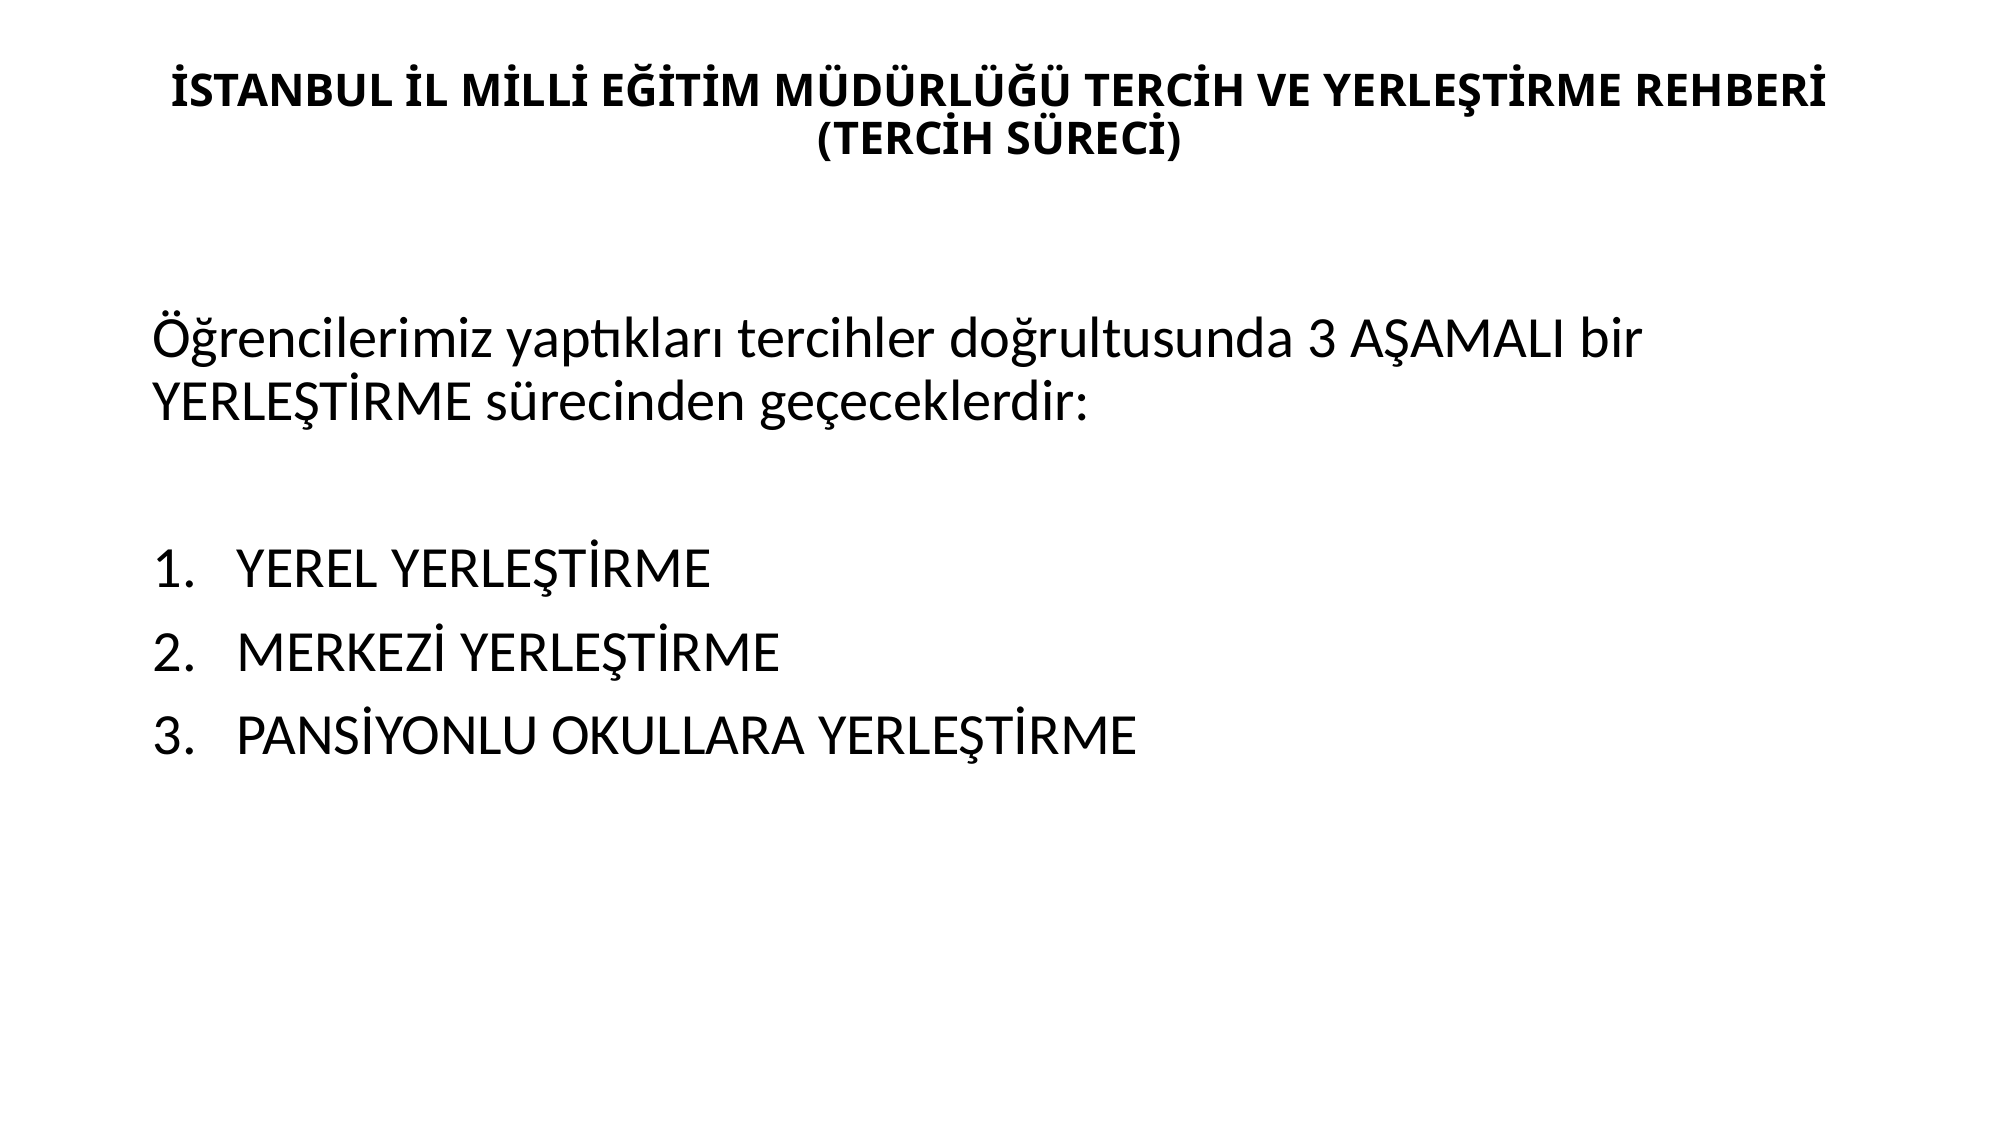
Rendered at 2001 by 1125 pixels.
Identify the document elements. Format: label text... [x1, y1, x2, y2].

title İSTANBUL İL MİLLİ EĞİTİM MÜDÜRLÜĞÜ TERCİH VE YERLEŞTİRME REHBERİ (TERCİH SÜRECİ) [137, 59, 1863, 278]
list Öğrencilerimiz yaptıkları tercihler doğrultusunda 3 AŞAMALI bir YERLEŞTİRME sürecinden geçeceklerdir: YEREL YERLEŞTİRME MERKEZİ YERLEŞTİRME PANSİYONLU OKULLARA YERLEŞTİRME [137, 299, 1863, 1014]
